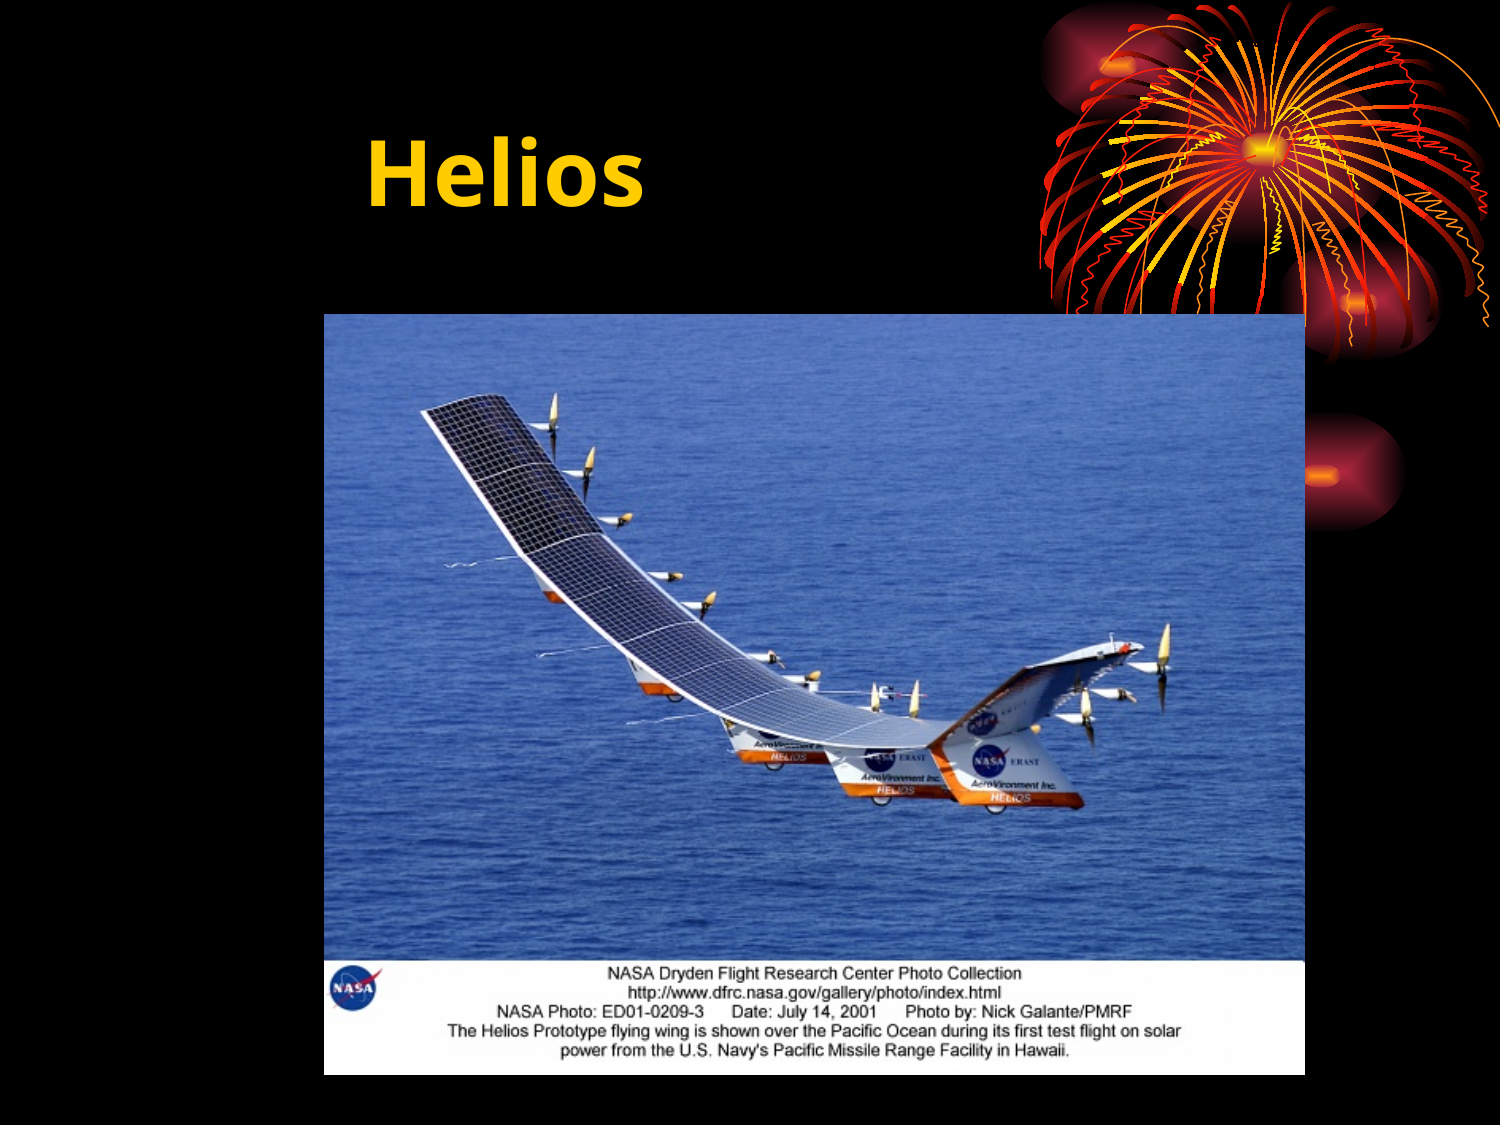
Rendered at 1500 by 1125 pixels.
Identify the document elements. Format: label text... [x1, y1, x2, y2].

picture [324, 314, 1305, 1076]
title Helios [348, 49, 1388, 290]
